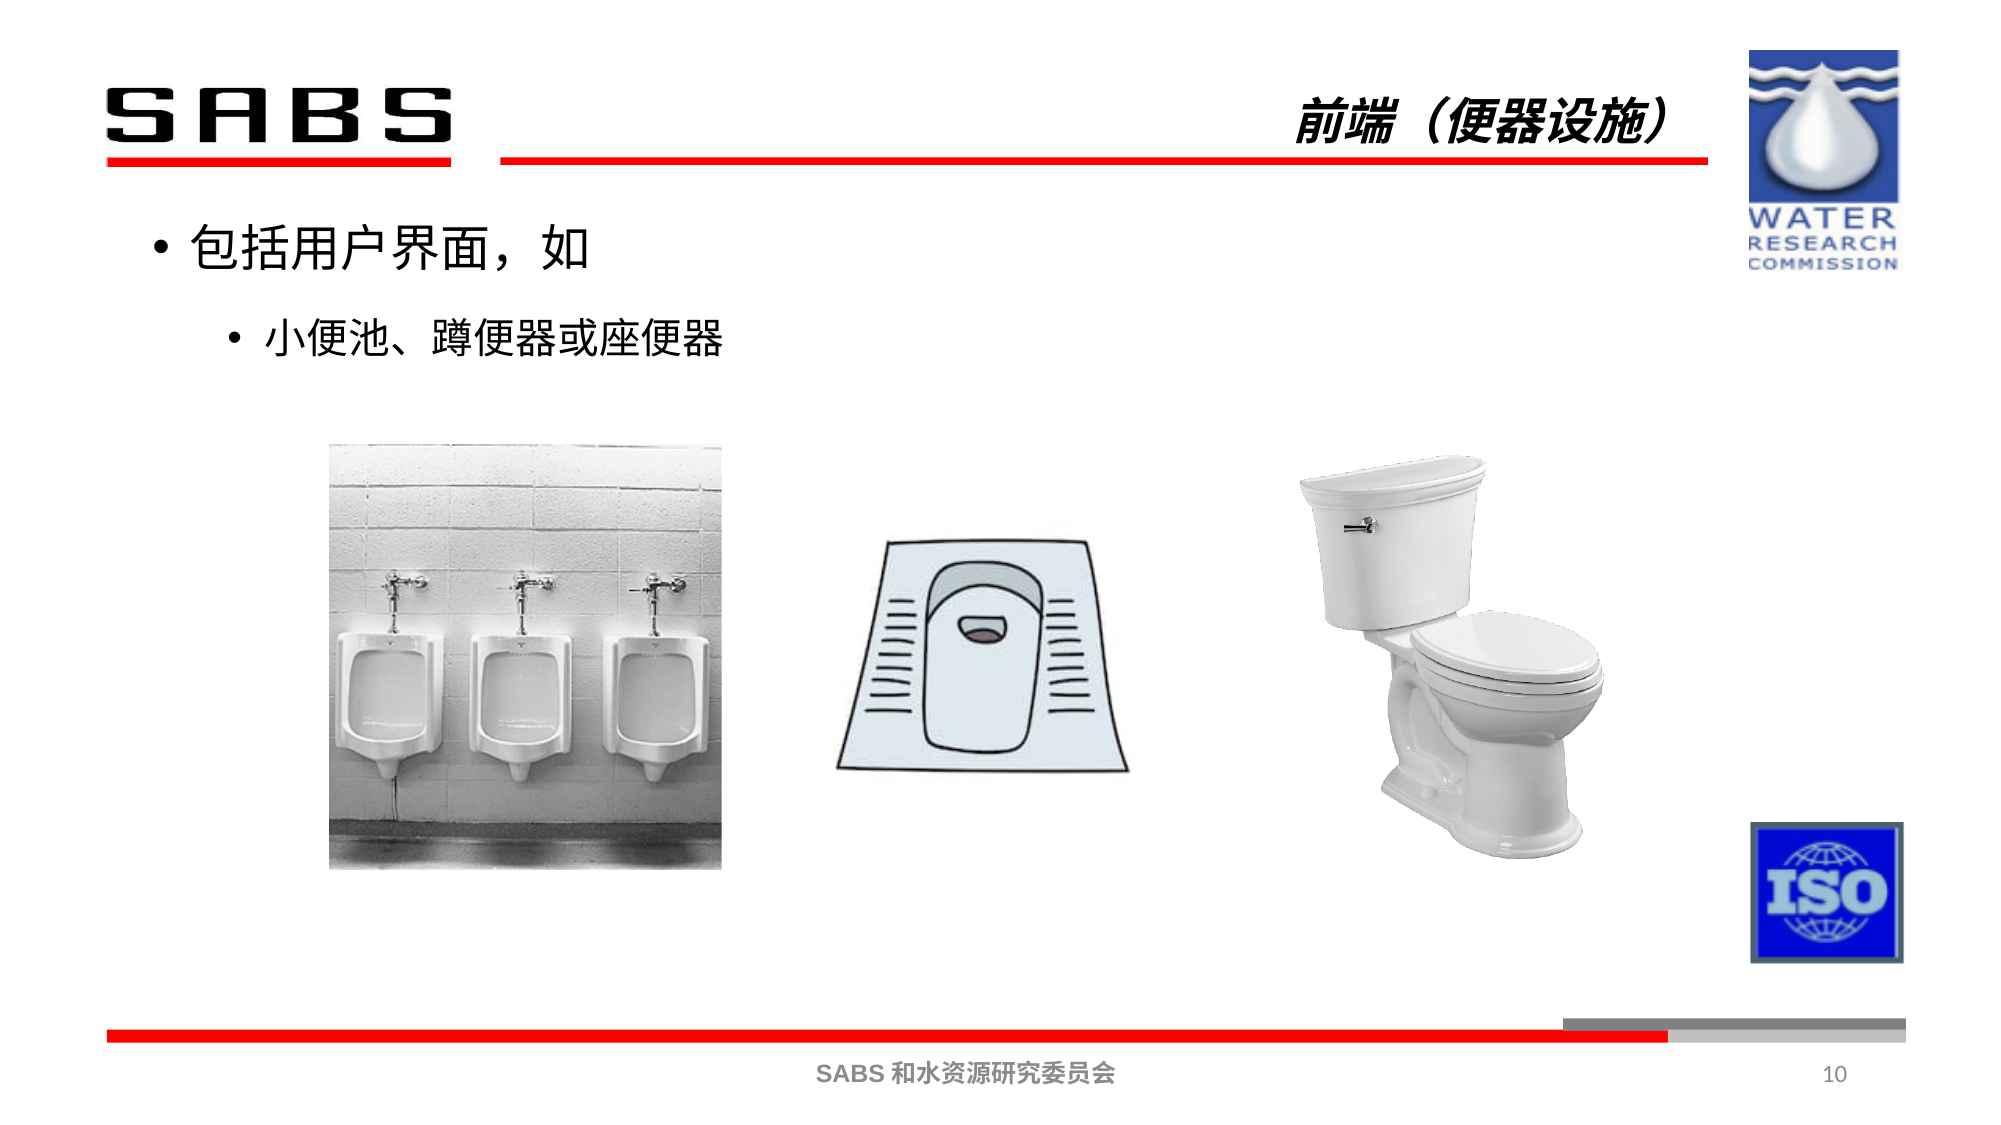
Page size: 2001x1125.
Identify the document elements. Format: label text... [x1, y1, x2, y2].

list 包括用户界面，如 小便池、蹲便器或座便器 [137, 179, 1708, 1014]
picture [1749, 822, 1906, 966]
picture [106, 84, 459, 167]
picture [329, 444, 722, 870]
picture [1749, 50, 1906, 272]
picture [1239, 444, 1664, 869]
list 前端（便器设施） [861, 22, 1708, 158]
slide_number 10 [1412, 1042, 1863, 1103]
picture [814, 444, 1147, 870]
